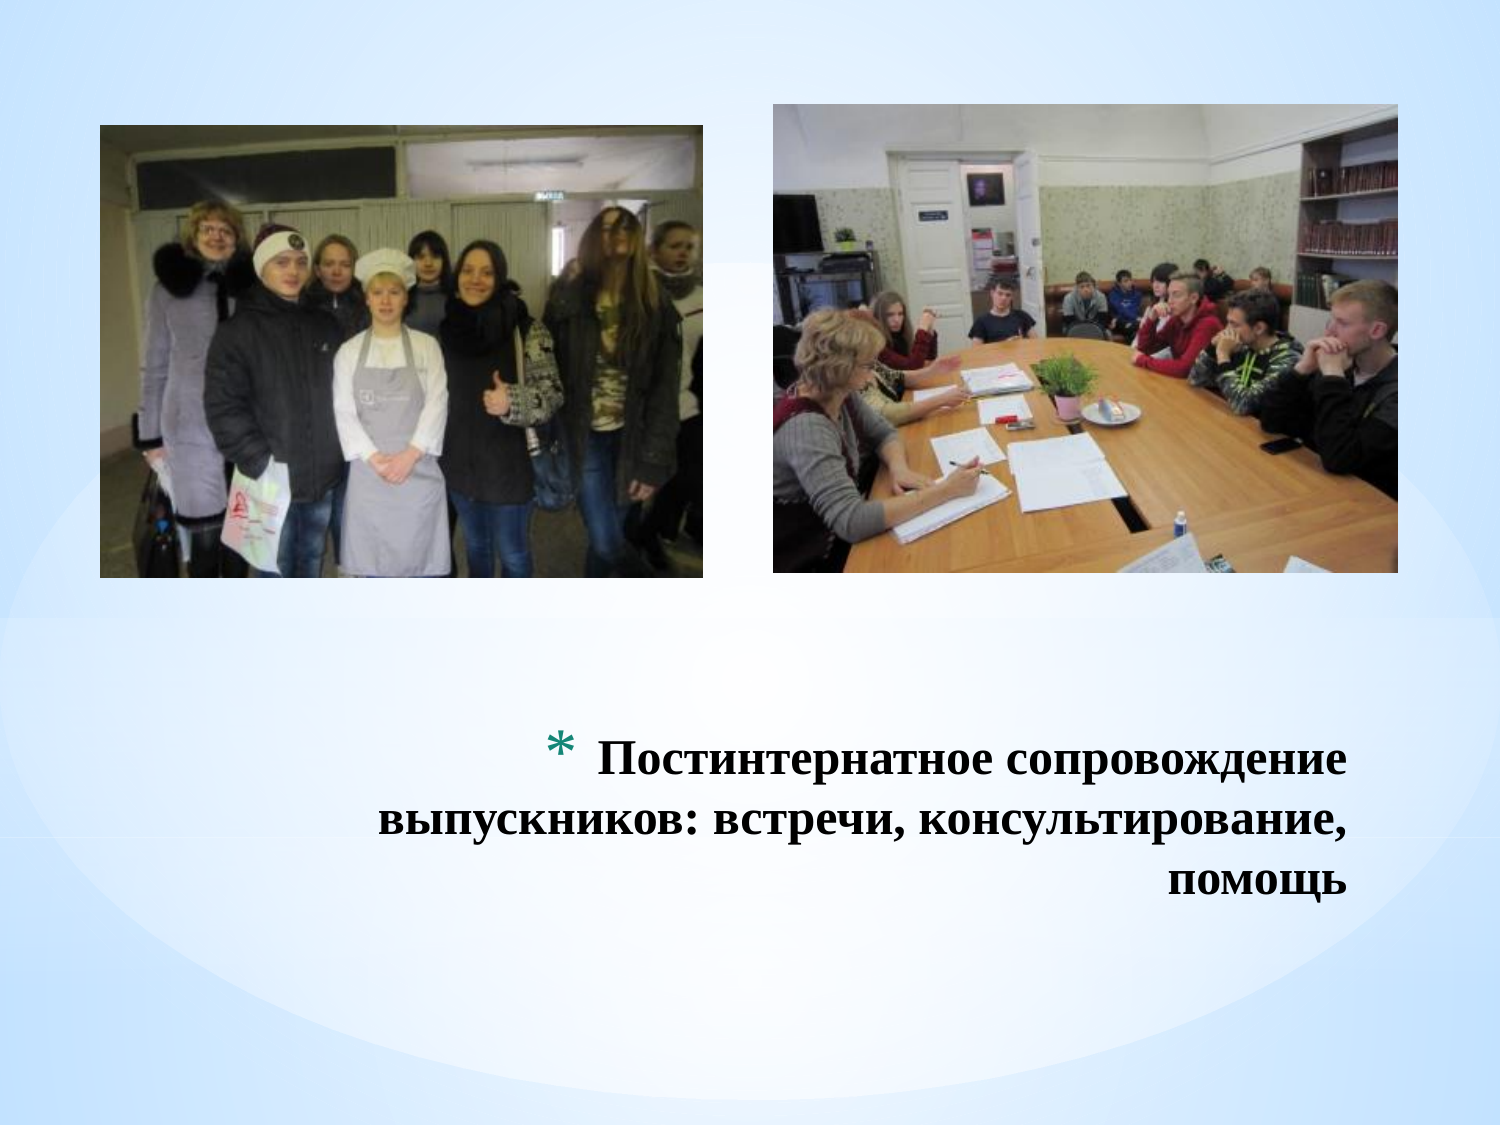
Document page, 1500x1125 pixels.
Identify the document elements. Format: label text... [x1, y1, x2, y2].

picture [100, 125, 703, 578]
picture [773, 104, 1398, 573]
title Постинтернатное сопровождение выпускников: встречи, консультирование, помощь [294, 717, 1363, 905]
